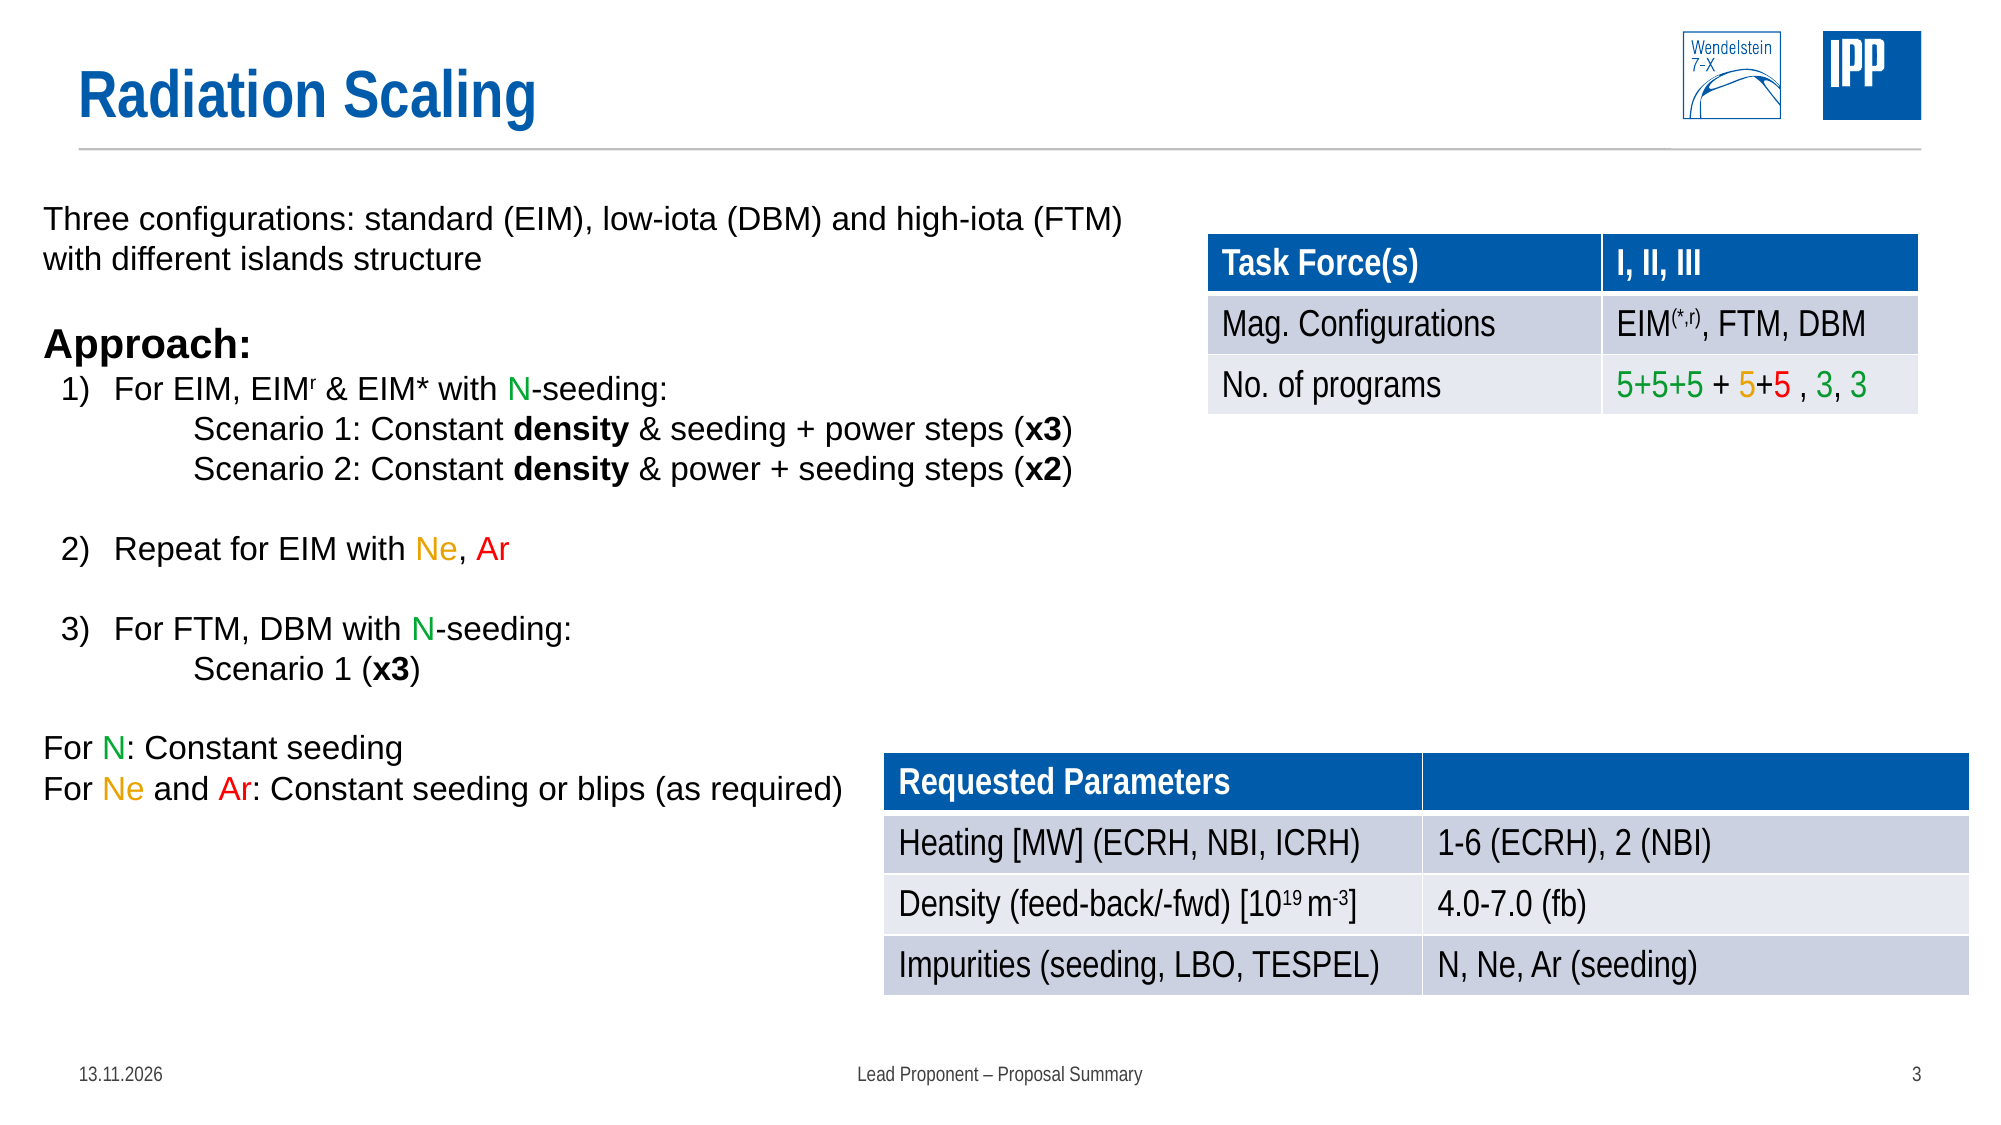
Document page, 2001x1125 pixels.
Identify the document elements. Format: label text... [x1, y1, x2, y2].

table_cell 1-6 (ECRH), 2 (NBI) [1423, 816, 1969, 873]
table_cell 5+5+5 + 5+5 , 3, 3 [1603, 355, 1918, 414]
table_cell Heating [MW] (ECRH, NBI, ICRH) [1181, 816, 1422, 873]
text_box 28.03.2022 [78, 1042, 262, 1103]
table_header I, II, III [1603, 234, 1918, 291]
table_cell 4.0-7.0 (fb) [1423, 875, 1969, 934]
table_cell Mag. Configurations [1208, 296, 1601, 354]
table_cell Density (feed-back/-fwd) [1019 m-3] [1181, 875, 1422, 934]
table_cell EIM(*,r), FTM, DBM [1603, 296, 1918, 354]
table_header [1423, 753, 1969, 810]
table_cell N, Ne, Ar (seeding) [1423, 936, 1969, 995]
table_header Task Force(s) [1208, 234, 1601, 291]
text_box Three configurations: standard (EIM), low-iota (DBM) and high-iota (FTM) with different islands structure Approach: For EIM, EIMr & EIM* with N-seeding: Scenario 1: Constant density & seeding + power steps (x3) Scenario 2: Constant density & power + seeding steps (x2) Repeat for EIM with Ne, Ar For FTM, DBM with N-seeding: Scenario 1 (x3) For N: Constant seeding For Ne and Ar: Constant seeding or blips (as required) [43, 190, 1181, 1028]
text_box Radiation Scaling [78, 30, 1638, 139]
table_cell Impurities (seeding, LBO, TESPEL) [1181, 936, 1422, 995]
text_box Lead Proponent – Proposal Summary [297, 1042, 1703, 1103]
table_header Requested Parameters [1181, 753, 1422, 810]
table_cell No. of programs [1208, 355, 1601, 414]
text_box <number> [1744, 1042, 1922, 1103]
